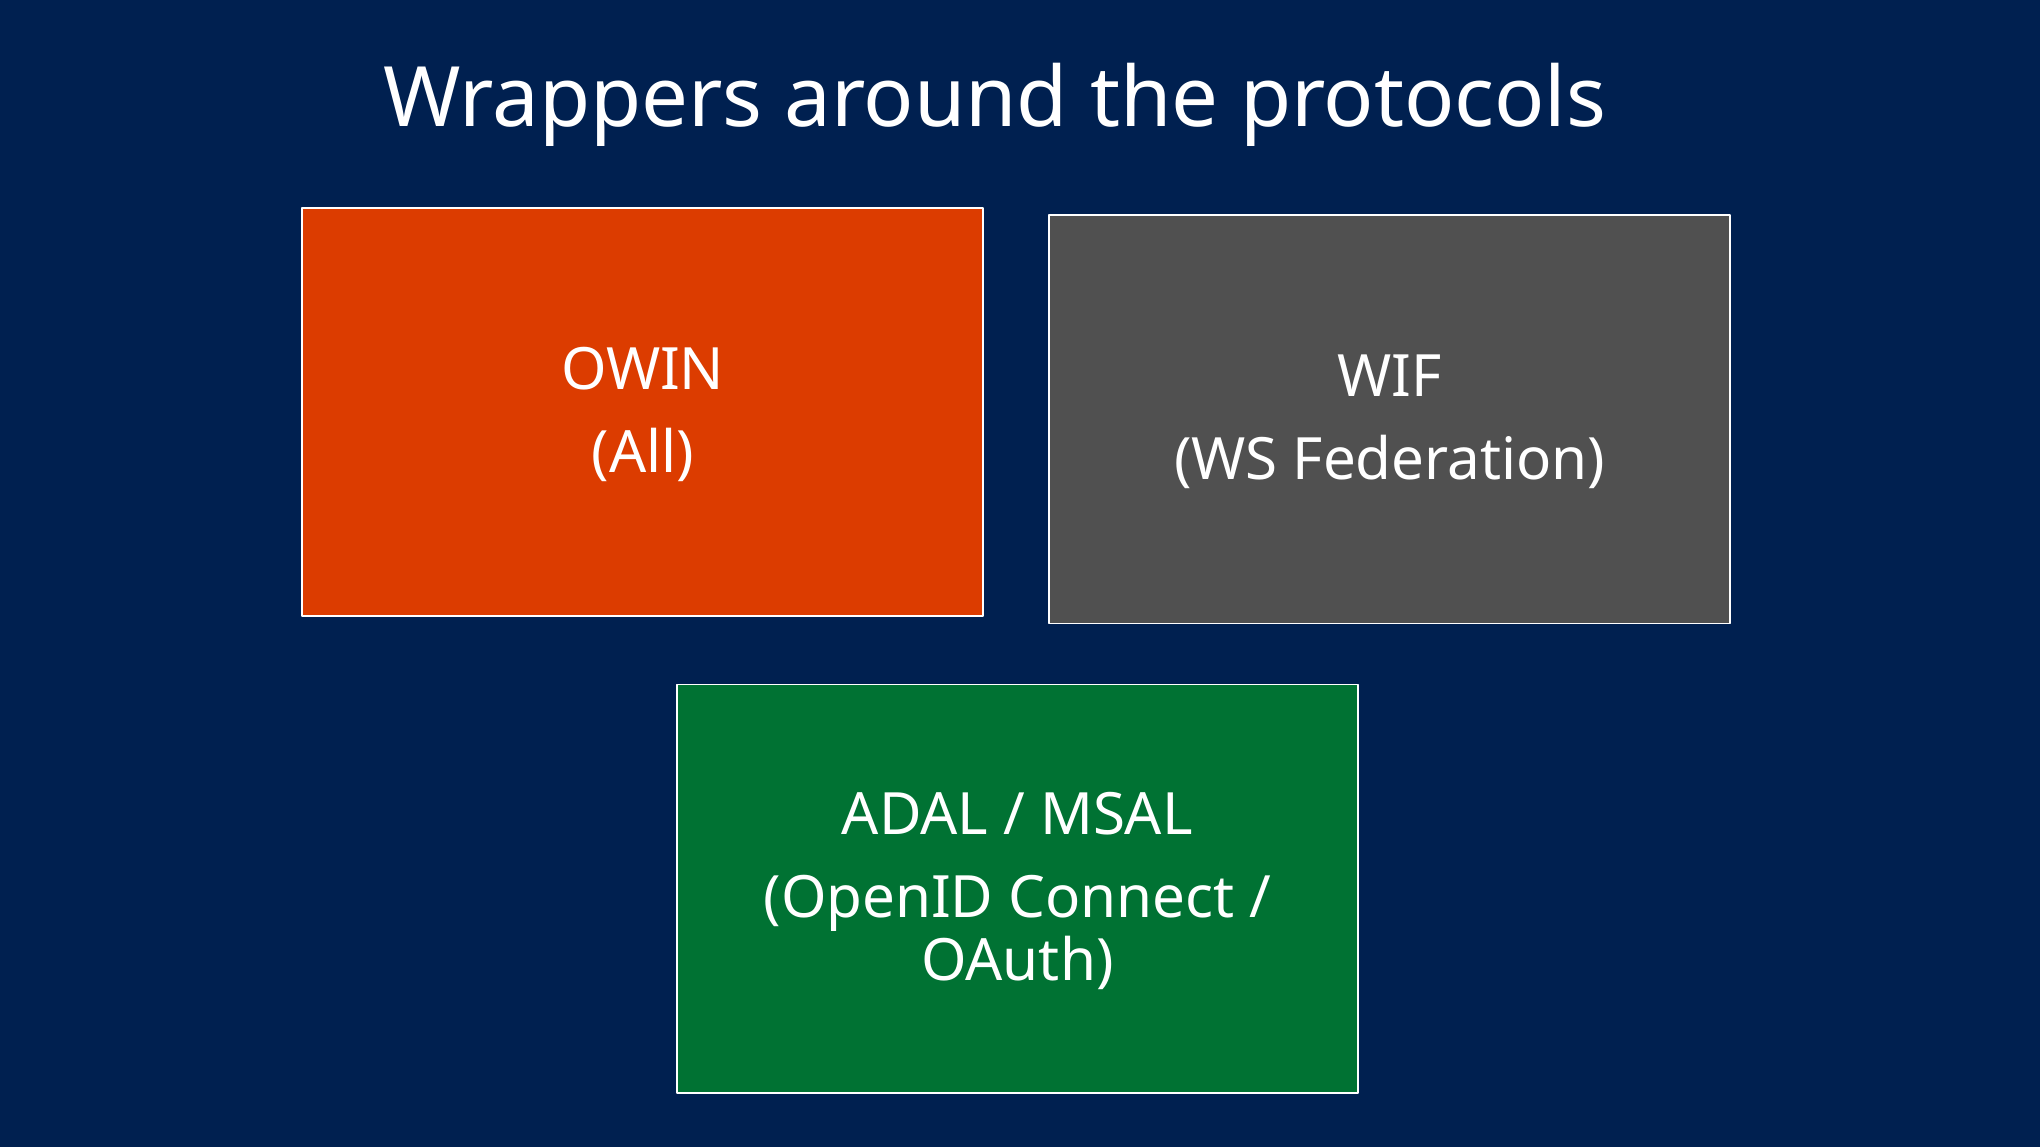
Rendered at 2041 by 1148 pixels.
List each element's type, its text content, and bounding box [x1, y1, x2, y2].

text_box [62, 207, 1972, 1094]
text_box Wrappers around the protocols [304, 30, 1687, 169]
